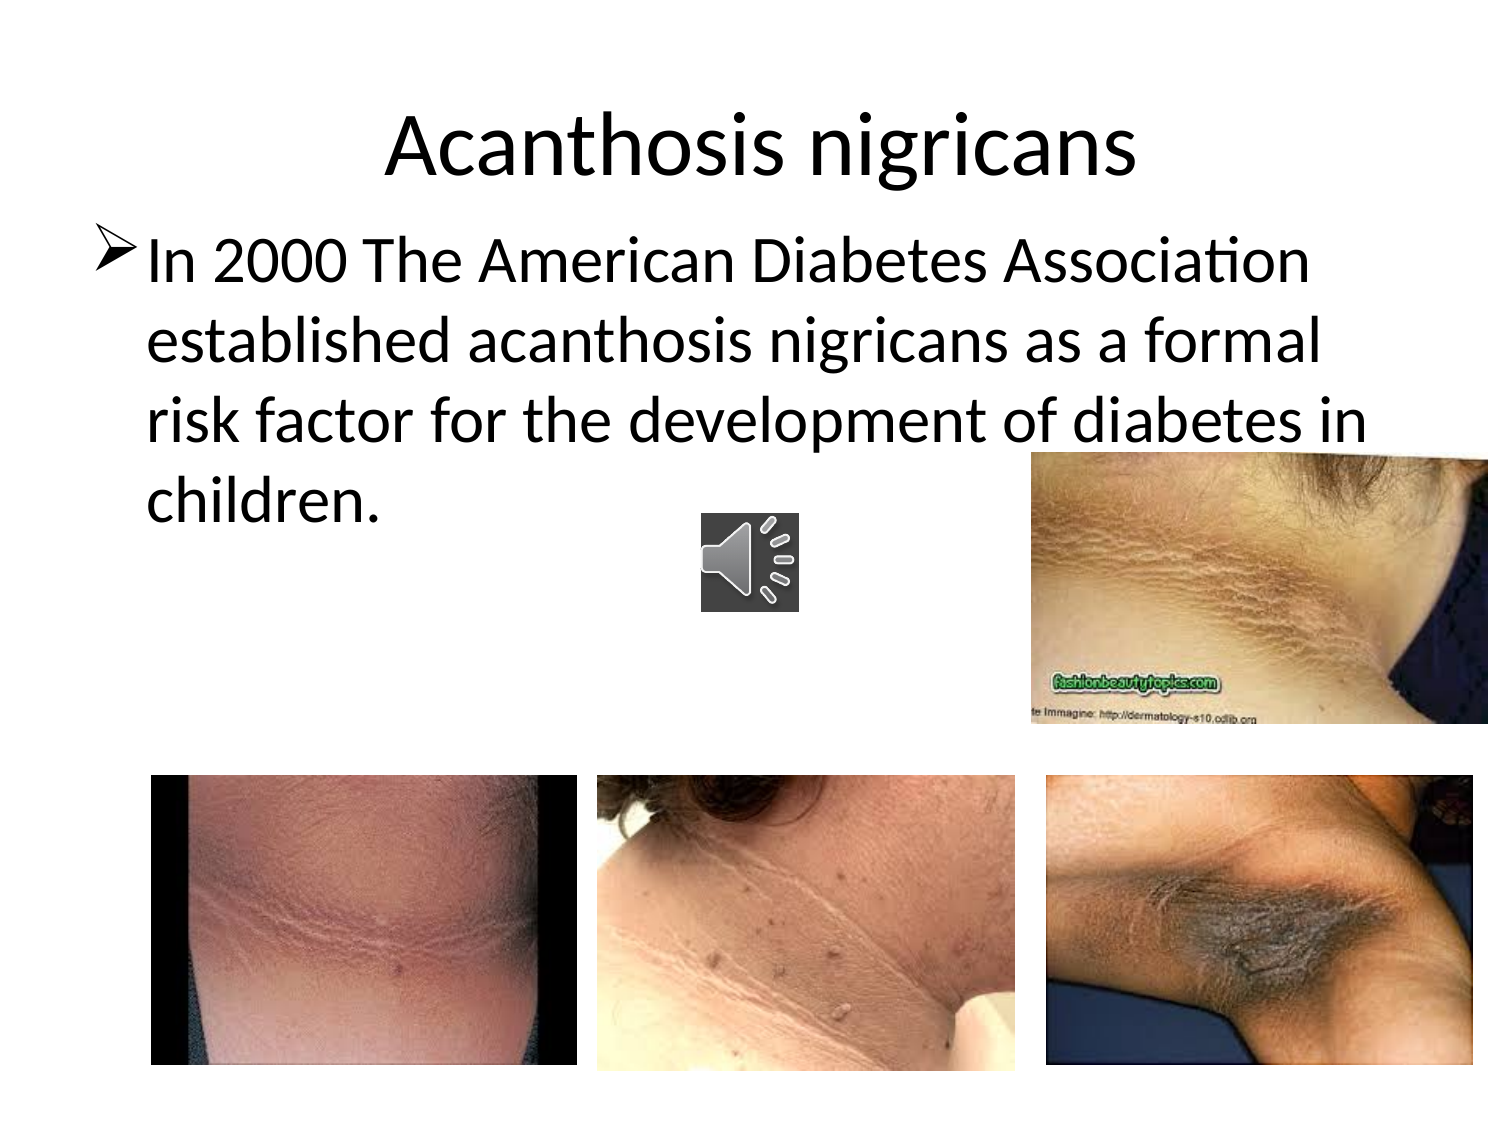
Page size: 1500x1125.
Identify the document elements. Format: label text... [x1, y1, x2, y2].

picture [151, 774, 577, 1065]
list In 2000 The American Diabetes Association established acanthosis nigricans as a formal risk factor for the development of diabetes in children. [75, 208, 1425, 1005]
picture [597, 774, 1016, 1071]
title Acanthosis nigricans [75, 45, 1425, 208]
picture [1031, 452, 1488, 724]
picture [699, 512, 801, 613]
picture [1046, 774, 1474, 1065]
